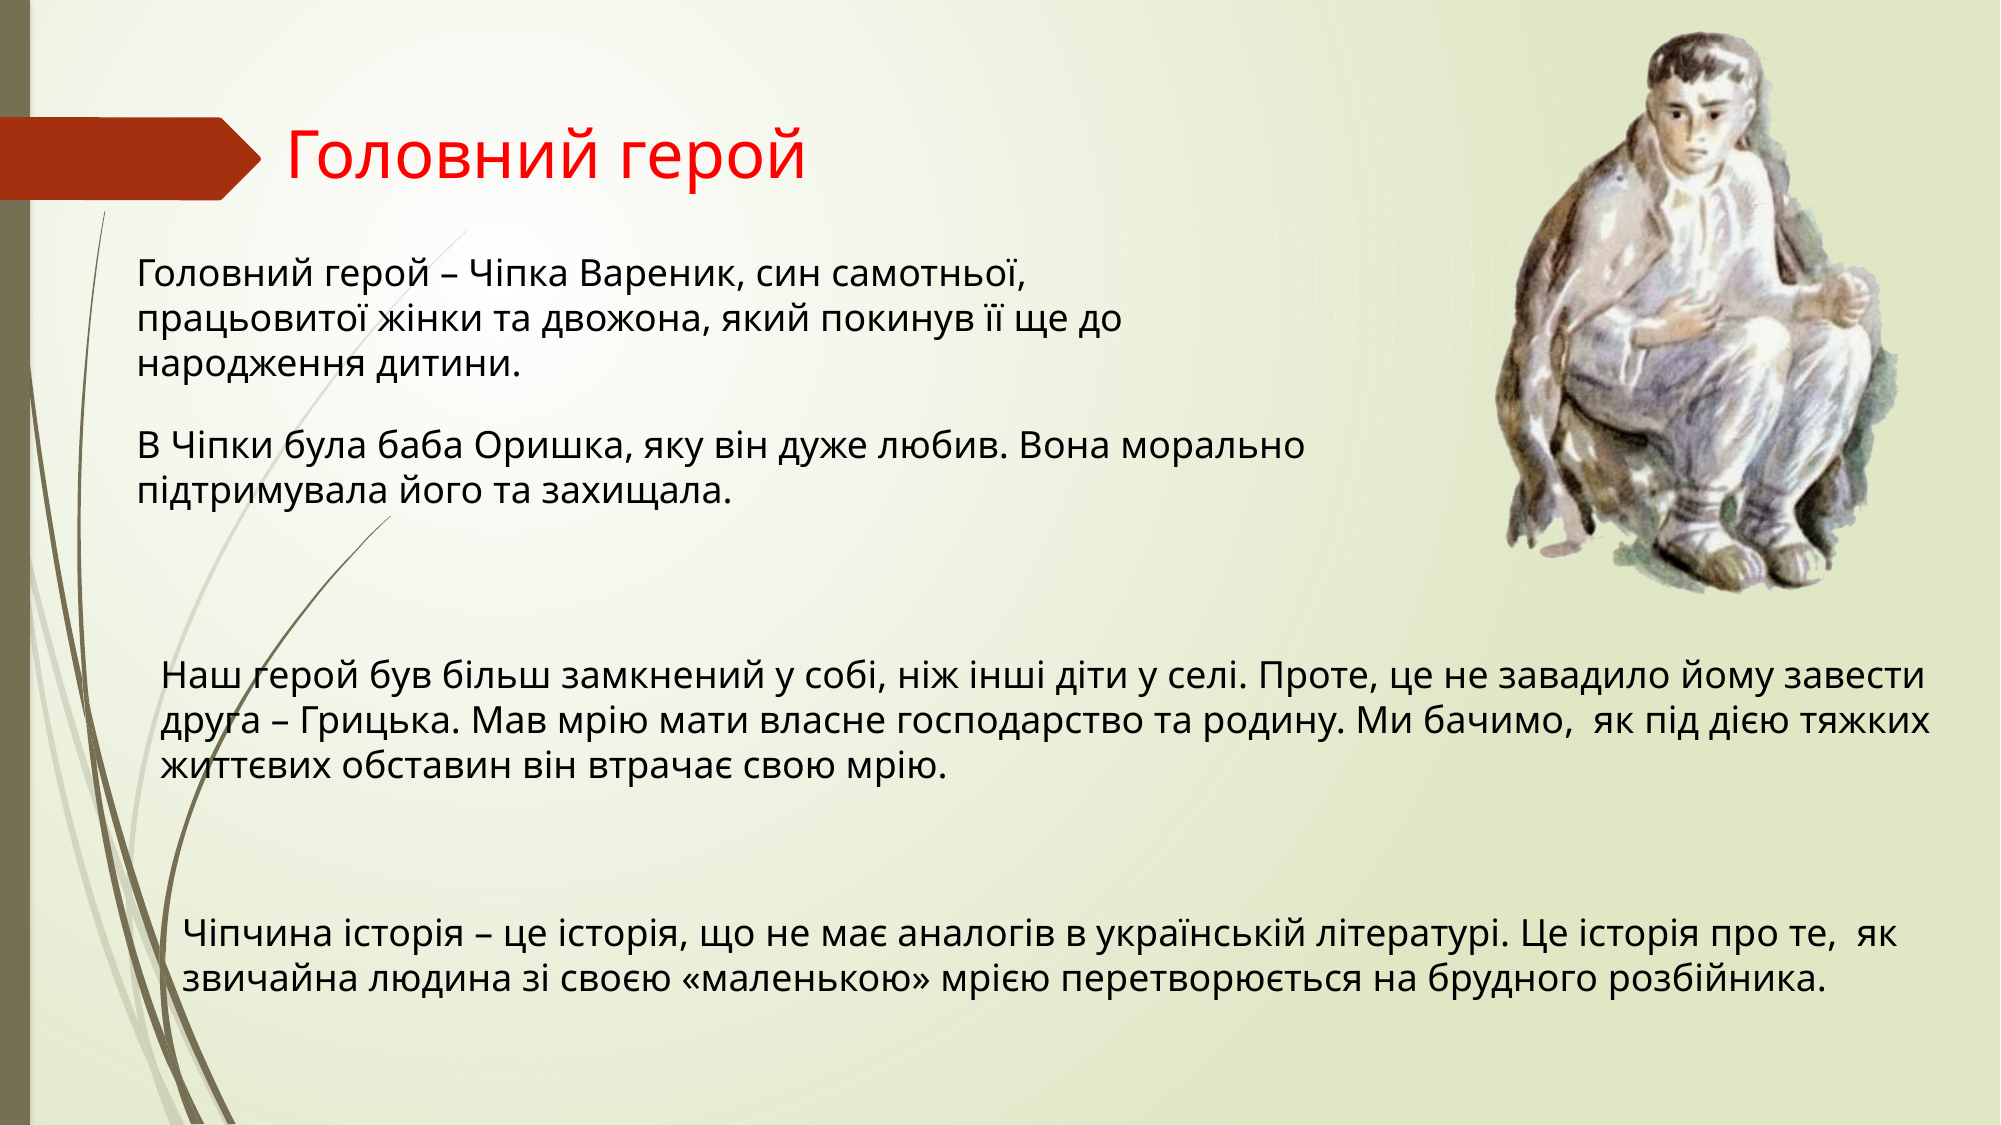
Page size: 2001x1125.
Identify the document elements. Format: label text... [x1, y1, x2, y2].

text_box В Чіпки була баба Оришка, яку він дуже любив. Вона морально підтримувала його та захищала. [121, 413, 1343, 519]
text_box Наш герой був більш замкнений у собі, ніж інші діти у селі. Проте, це не завадило йому завести друга – Грицька. Мав мрію мати власне господарство та родину. Ми бачимо, як під дією тяжких життєвих обставин він втрачає свою мрію. [145, 643, 2000, 794]
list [1482, 3, 1922, 625]
text_box Головний герой – Чіпка Вареник, син самотньої, працьовитої жінки та двожона, який покинув її ще до народження дитини. [121, 241, 1239, 392]
text_box Чіпчина історія – це історія, що не має аналогів в українській літературі. Це історія про те, як звичайна людина зі своєю «маленькою» мрією перетворюється на брудного розбійника. [167, 901, 1968, 1007]
title Головний герой [270, 103, 1477, 314]
